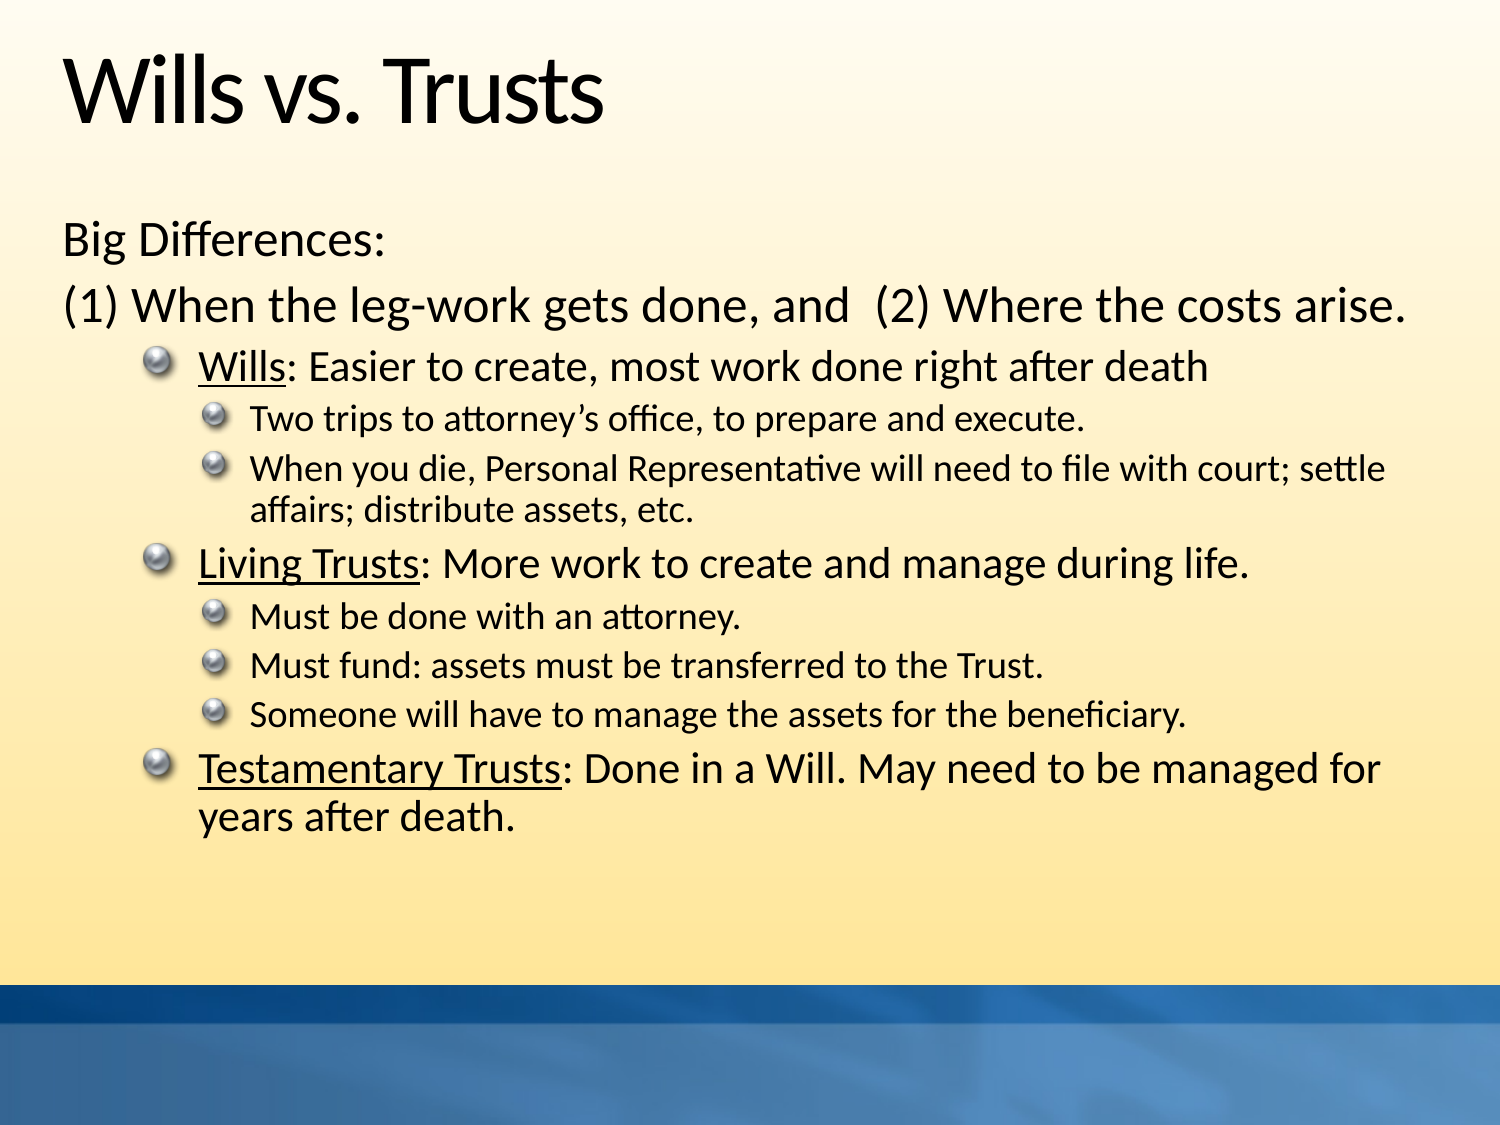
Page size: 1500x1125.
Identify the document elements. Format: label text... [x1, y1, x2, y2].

title Wills vs. Trusts [62, 37, 1438, 188]
picture [0, 985, 1500, 1125]
picture [198, 399, 234, 435]
picture [139, 343, 181, 385]
picture [198, 448, 234, 484]
list Big Differences: (1) When the leg-work gets done, and (2) Where the costs arise. Wills: Easier to create, most work done right after death Two trips to attorney’s office, to prepare and execute. When you die, Personal Representative will need to file with court; settle affairs; distribute assets, etc. Living Trusts: More work to create and manage during life. Must be done with an attorney. Must fund: assets must be transferred to the Trust. Someone will have to manage the assets for the beneficiary. Testamentary Trusts: Done in a Will. May need to be managed for years after death. [62, 212, 1438, 887]
picture [198, 695, 234, 731]
picture [198, 596, 234, 632]
picture [139, 745, 181, 787]
picture [139, 540, 181, 582]
picture [198, 646, 234, 682]
